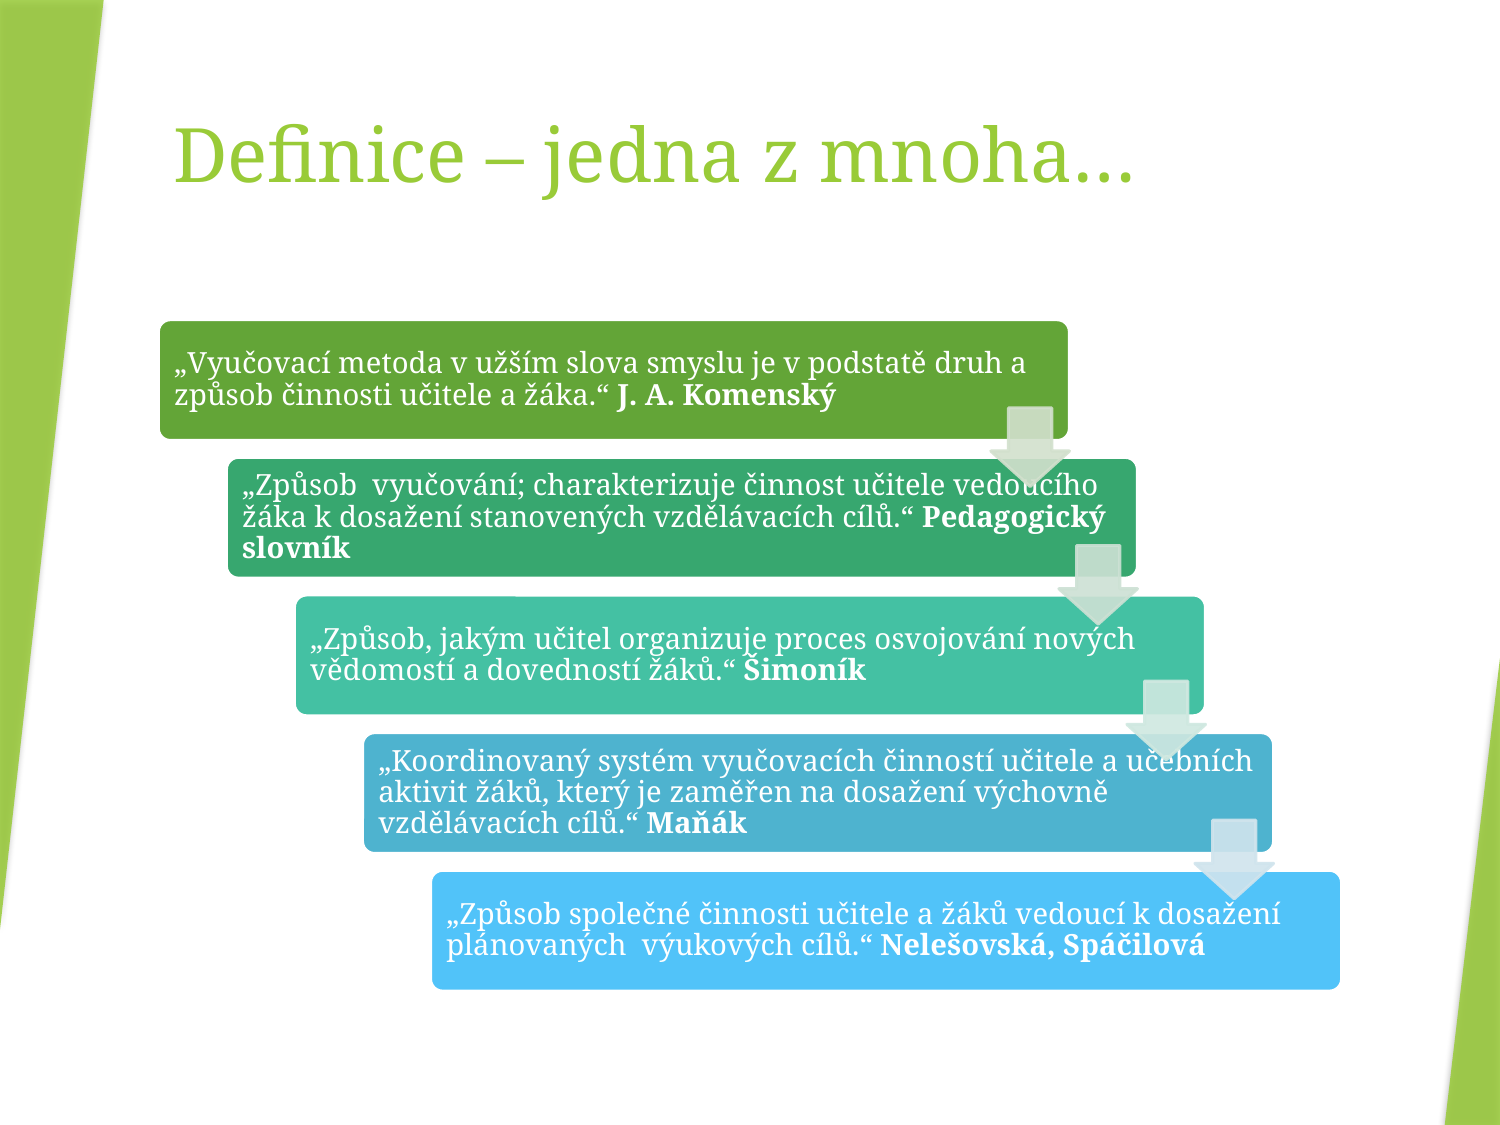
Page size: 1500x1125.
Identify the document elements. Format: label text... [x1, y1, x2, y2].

text_box [0, 0, 105, 931]
text_box [0, 0, 1500, 1125]
title Definice – jedna z mnoha… [158, 99, 1413, 281]
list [157, 319, 1343, 992]
text_box [1443, 657, 1500, 1125]
